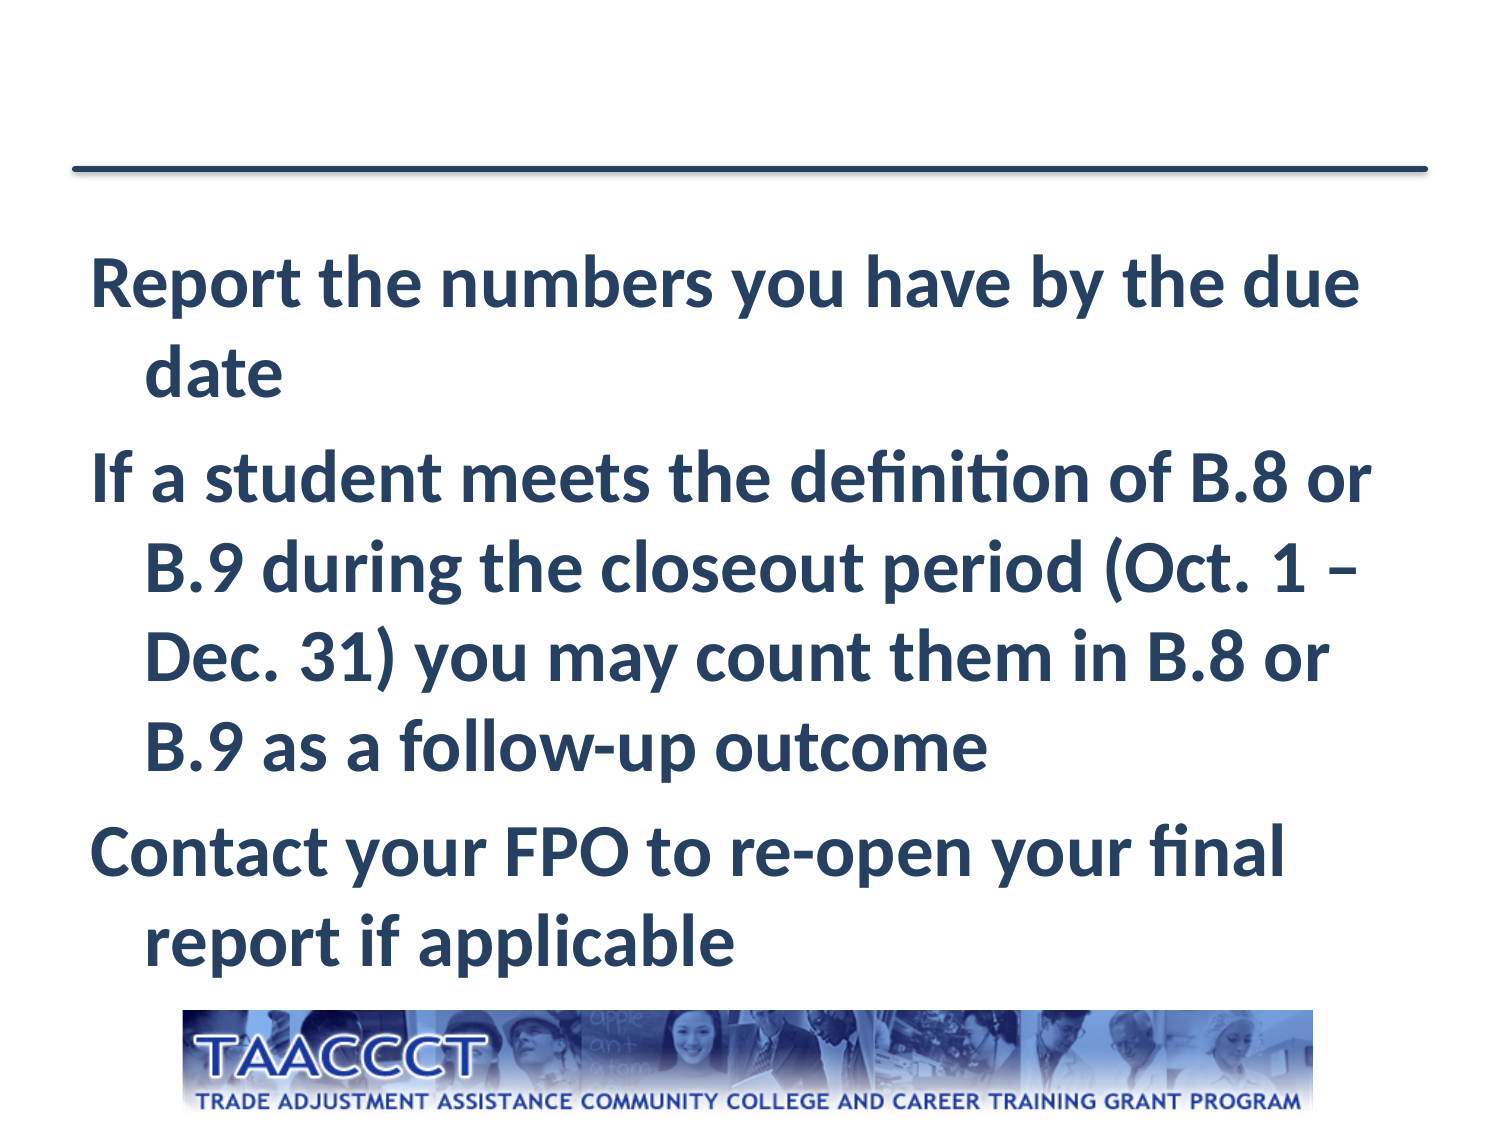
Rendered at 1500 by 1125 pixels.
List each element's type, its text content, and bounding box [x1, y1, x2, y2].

list Report the numbers you have by the due date If a student meets the definition of B.8 or B.9 during the closeout period (Oct. 1 – Dec. 31) you may count them in B.8 or B.9 as a follow-up outcome Contact your FPO to re-open your final report if applicable [75, 224, 1425, 1005]
picture [182, 1010, 1313, 1124]
